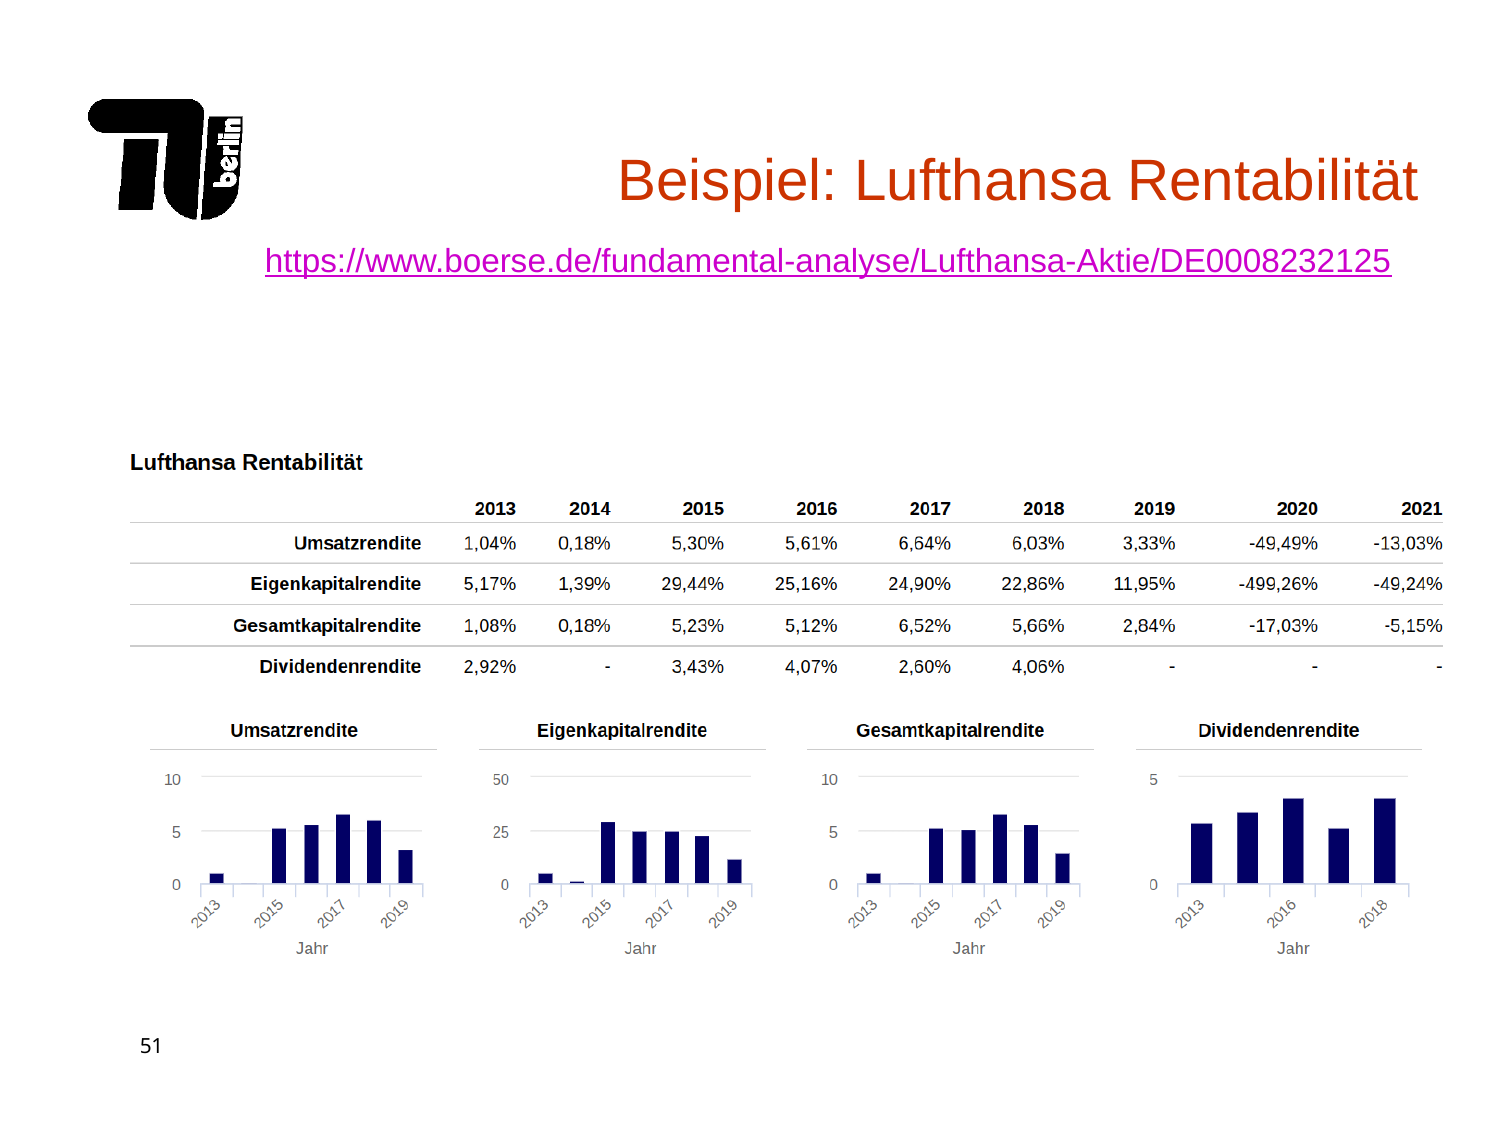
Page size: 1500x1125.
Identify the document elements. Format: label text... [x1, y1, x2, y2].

text_box [230, 491, 1467, 1125]
text_box [242, 302, 1479, 964]
picture [88, 99, 243, 220]
title Beispiel: Lufthansa Rentabilität [312, 62, 1436, 220]
picture [123, 449, 1448, 964]
text_box https://www.boerse.de/fundamental-analyse/Lufthansa-Aktie/DE0008232125 [265, 239, 1393, 320]
